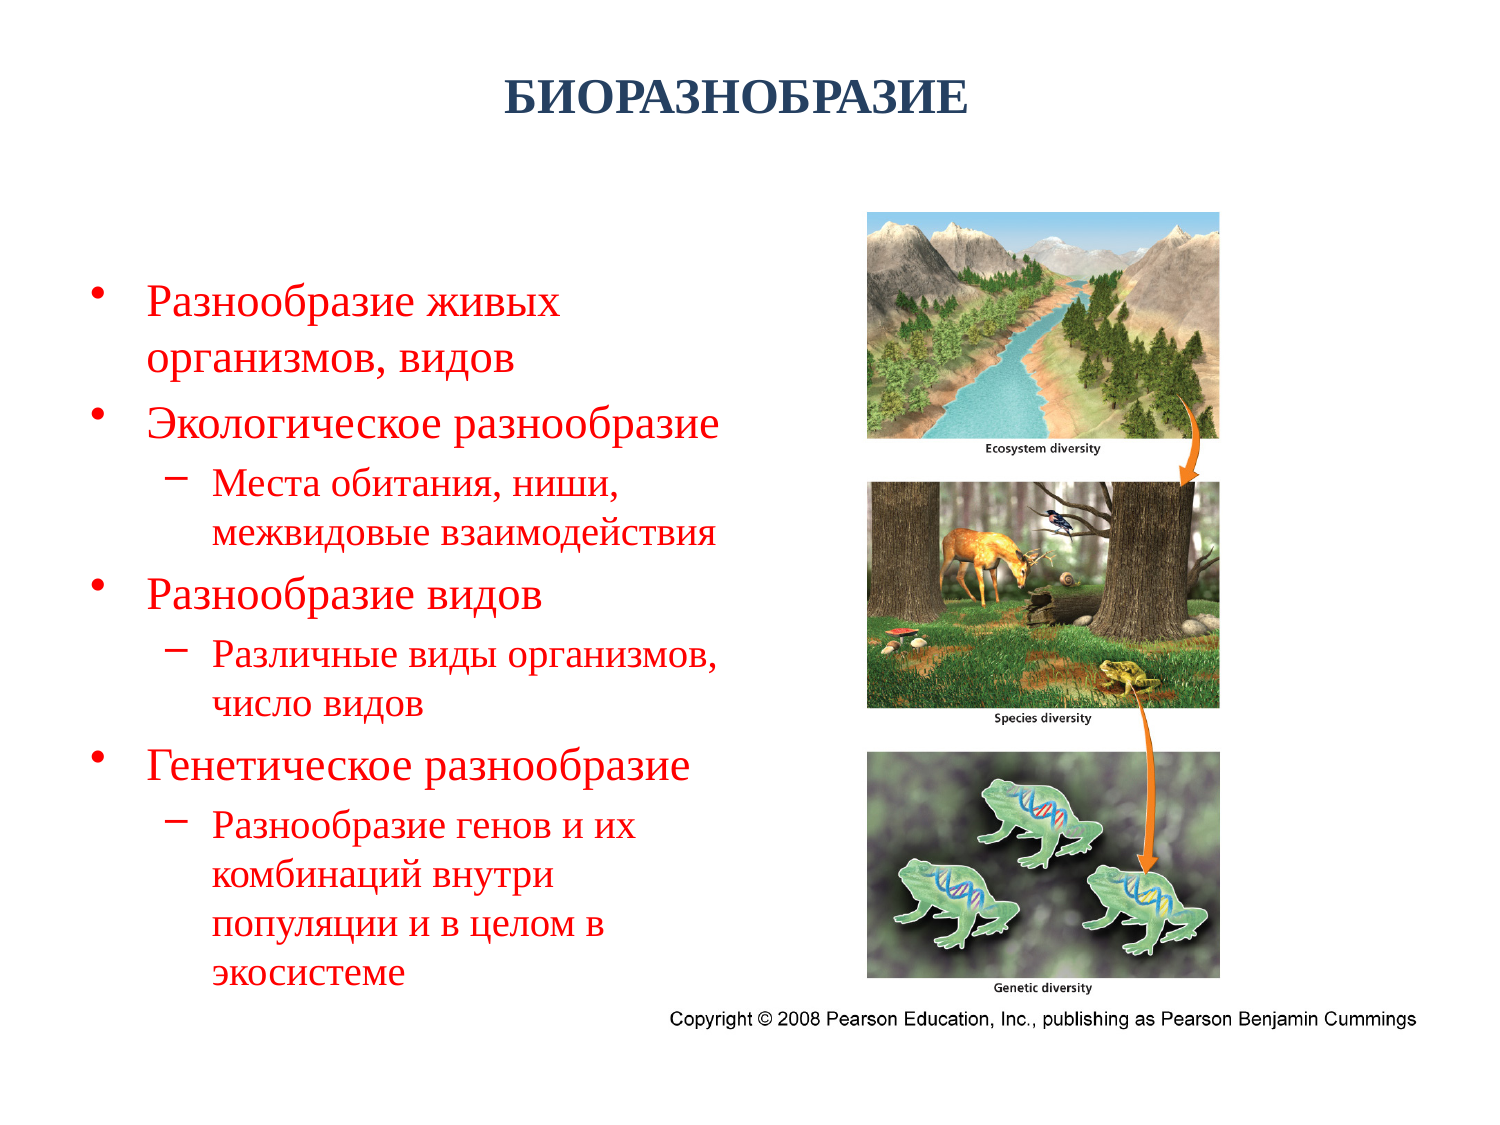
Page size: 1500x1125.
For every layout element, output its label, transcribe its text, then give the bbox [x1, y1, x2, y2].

list Разнообразие живых организмов, видов Экологическое разнообразие Места обитания, ниши, межвидовые взаимодействия Разнообразие видов Различные виды организмов, число видов Генетическое разнообразие Разнообразие генов и их комбинаций внутри популяции и в целом в экосистеме [74, 262, 657, 1006]
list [662, 205, 1426, 1035]
title БИОРАЗНОБРАЗИЕ [62, 0, 1413, 188]
